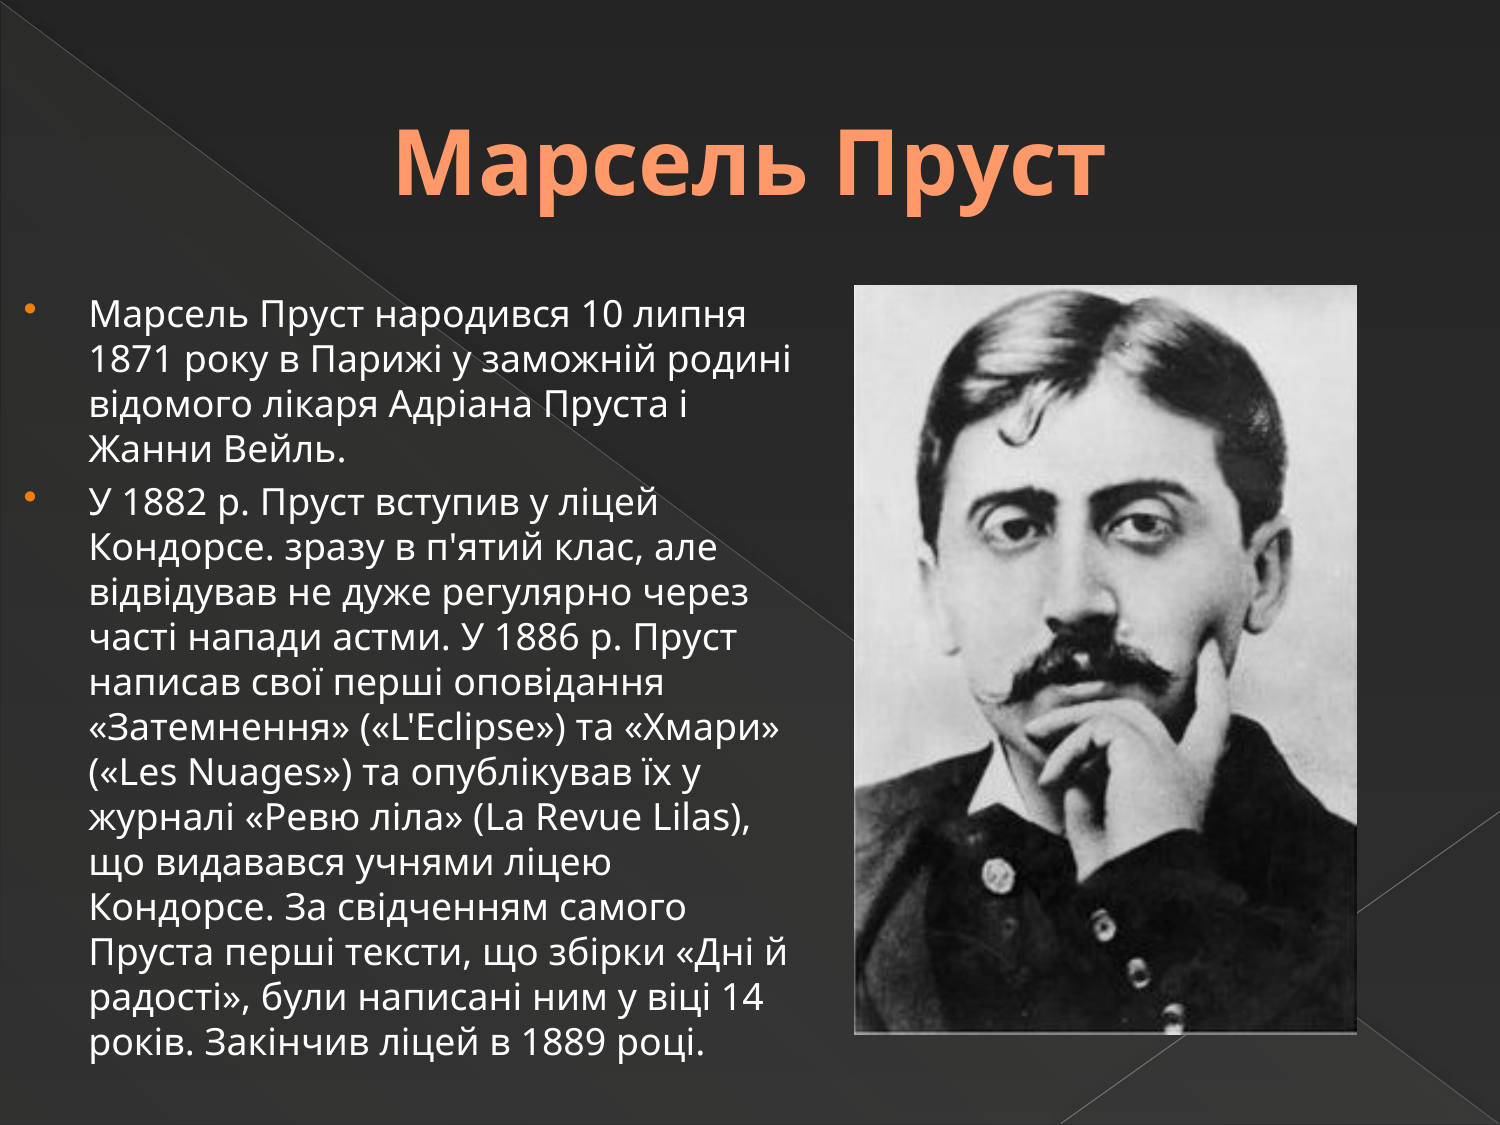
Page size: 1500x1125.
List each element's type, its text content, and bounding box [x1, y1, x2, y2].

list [853, 284, 1357, 1036]
list Марсель Пруст народився 10 липня 1871 року в Парижі у заможній родині відомого лікаря Адріана Пруста і Жанни Вейль. У 1882 р. Пруст вступив у ліцей Кондорсе. зразу в п'ятий клас, але відвідував не дуже регулярно через часті напади астми. У 1886 р. Пруст написав свої перші оповідання «Затемнення» («L'Eclipse») та «Хмари» («Les Nuages») та опублікував їх у журналі «Ревю ліла» (La Revue Lilas), що видавався учнями ліцею Кондорсе. За свідченням самого Пруста перші тексти, що збірки «Дні й радості», були написані ним у віці 14 років. Закінчив ліцей в 1889 році. [0, 282, 809, 1125]
title Марсель Пруст [75, 43, 1425, 274]
